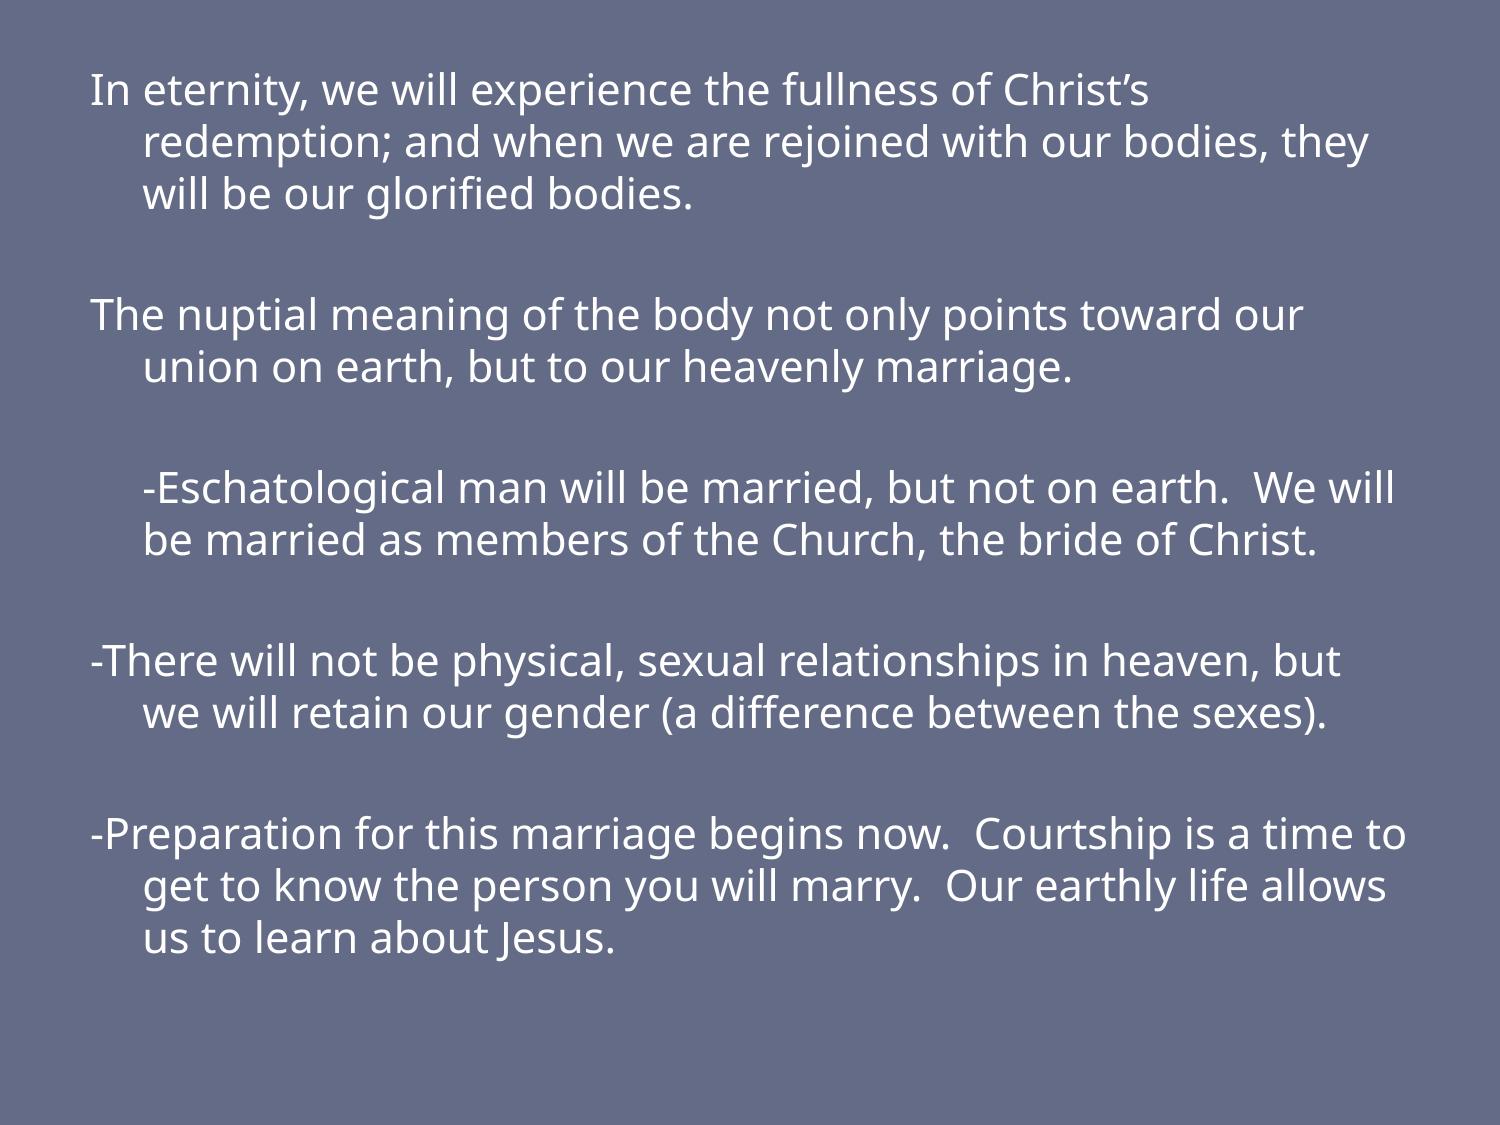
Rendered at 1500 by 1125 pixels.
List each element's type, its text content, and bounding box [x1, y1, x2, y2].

list In eternity, we will experience the fullness of Christ’s redemption; and when we are rejoined with our bodies, they will be our glorified bodies. The nuptial meaning of the body not only points toward our union on earth, but to our heavenly marriage. -Eschatological man will be married, but not on earth. We will be married as members of the Church, the bride of Christ. -There will not be physical, sexual relationships in heaven, but we will retain our gender (a difference between the sexes). -Preparation for this marriage begins now. Courtship is a time to get to know the person you will marry. Our earthly life allows us to learn about Jesus. [75, 54, 1425, 1005]
